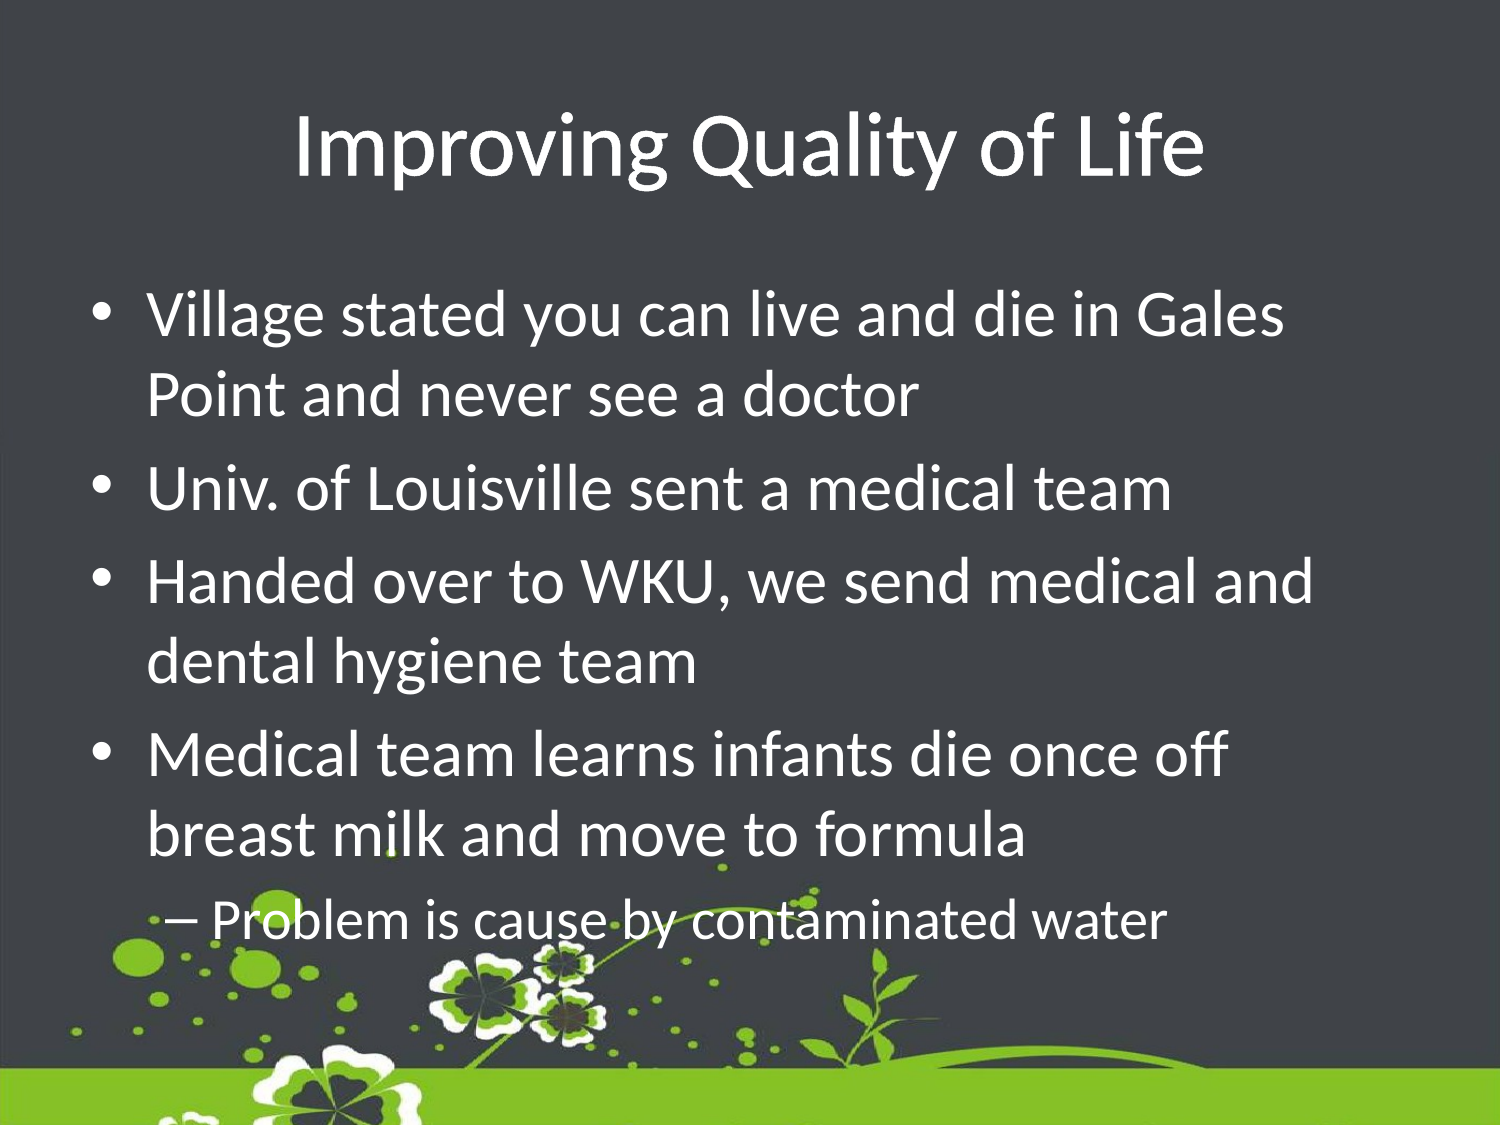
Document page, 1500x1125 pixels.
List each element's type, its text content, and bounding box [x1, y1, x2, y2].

picture [0, 0, 1500, 1125]
list Village stated you can live and die in Gales Point and never see a doctor Univ. of Louisville sent a medical team Handed over to WKU, we send medical and dental hygiene team Medical team learns infants die once off breast milk and move to formula Problem is cause by contaminated water [75, 262, 1425, 1005]
title Improving Quality of Life [75, 45, 1425, 233]
